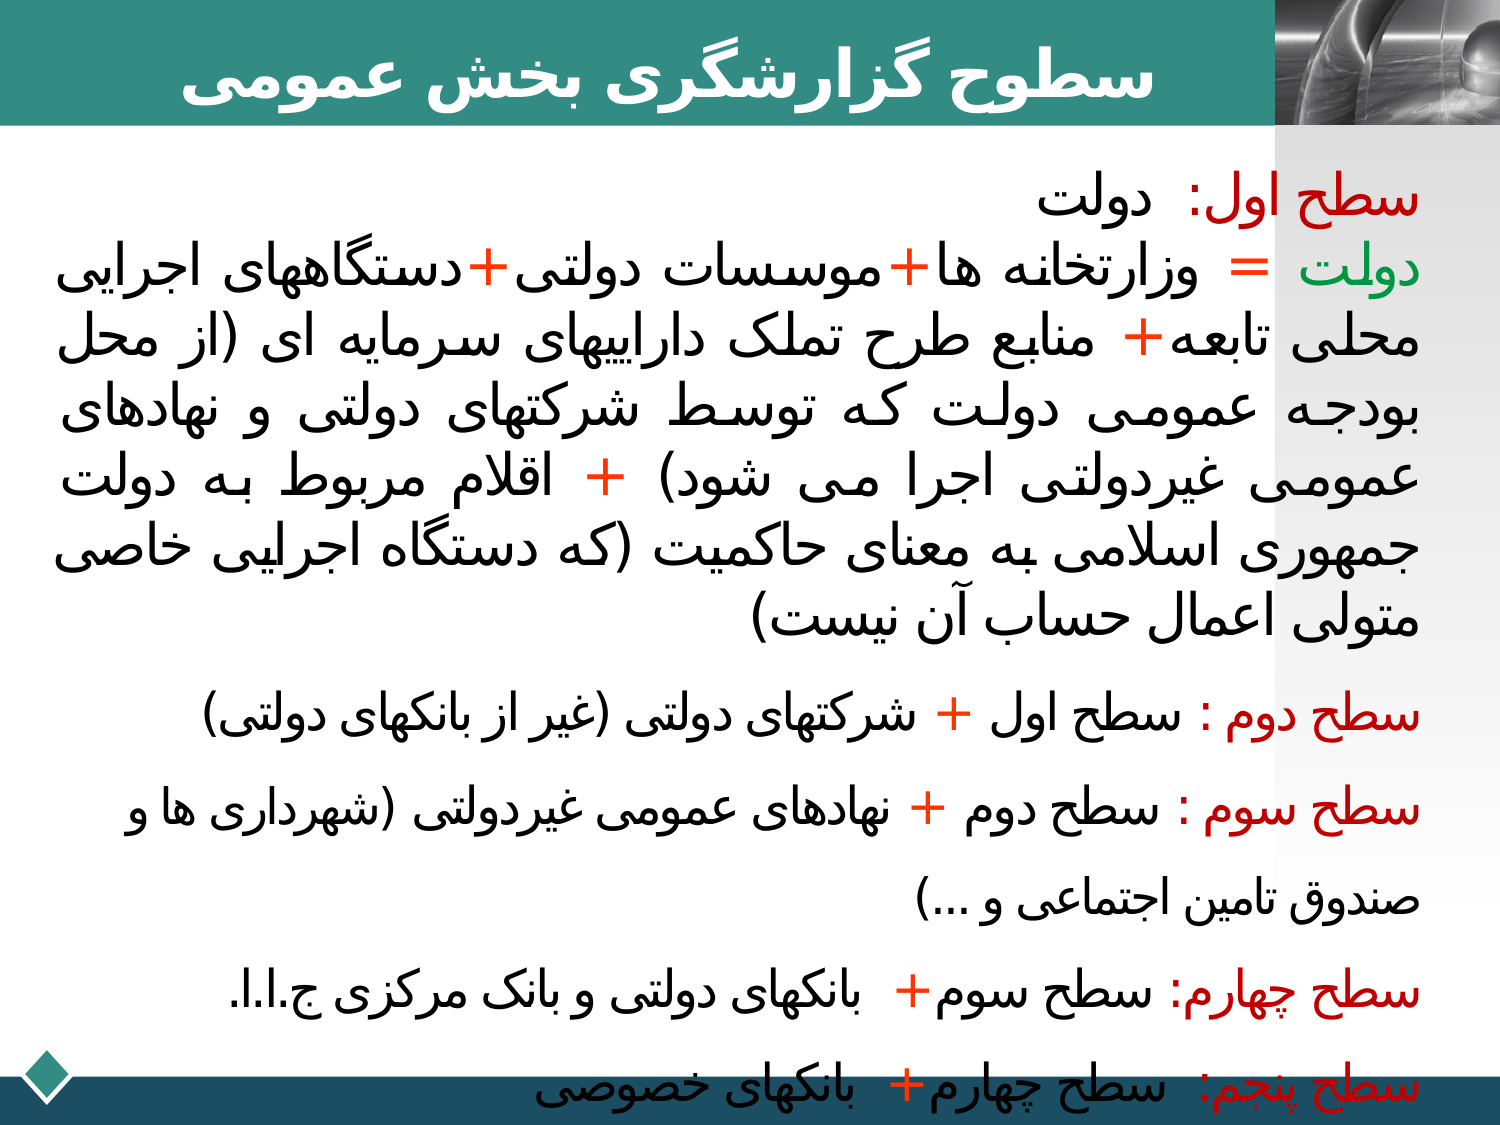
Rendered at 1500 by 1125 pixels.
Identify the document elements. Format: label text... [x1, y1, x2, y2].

title سطوح گزارشگری بخش عمومی [74, 24, 1263, 118]
text_box سطح اول: دولت دولت = وزارتخانه ها+موسسات دولتی+دستگاههای اجرایی محلی تابعه+ منابع طرح تملک داراییهای سرمایه ای (از محل بودجه عمومی دولت که توسط شرکتهای دولتی و نهادهای عمومی غیردولتی اجرا می شود) + اقلام مربوط به دولت جمهوری اسلامی به معنای حاکمیت (که دستگاه اجرایی خاصی متولی اعمال حساب آن نیست) سطح دوم : سطح اول + شرکتهای دولتی (غیر از بانکهای دولتی) سطح سوم : سطح دوم + نهادهای عمومی غیردولتی (شهرداری ها و صندوق تامین اجتماعی و ...) سطح چهارم: سطح سوم+ بانکهای دولتی و بانک مرکزی ج.ا.ا. سطح پنجم: سطح چهارم+ بانکهای خصوصی + برخی شرکتهای خصوصی مهم (پرریسک و یا دارای اثرات اجتماعی و سیاسی قابل ملاحظه برای دولت) [37, 149, 1438, 1125]
picture [1275, 0, 1500, 125]
